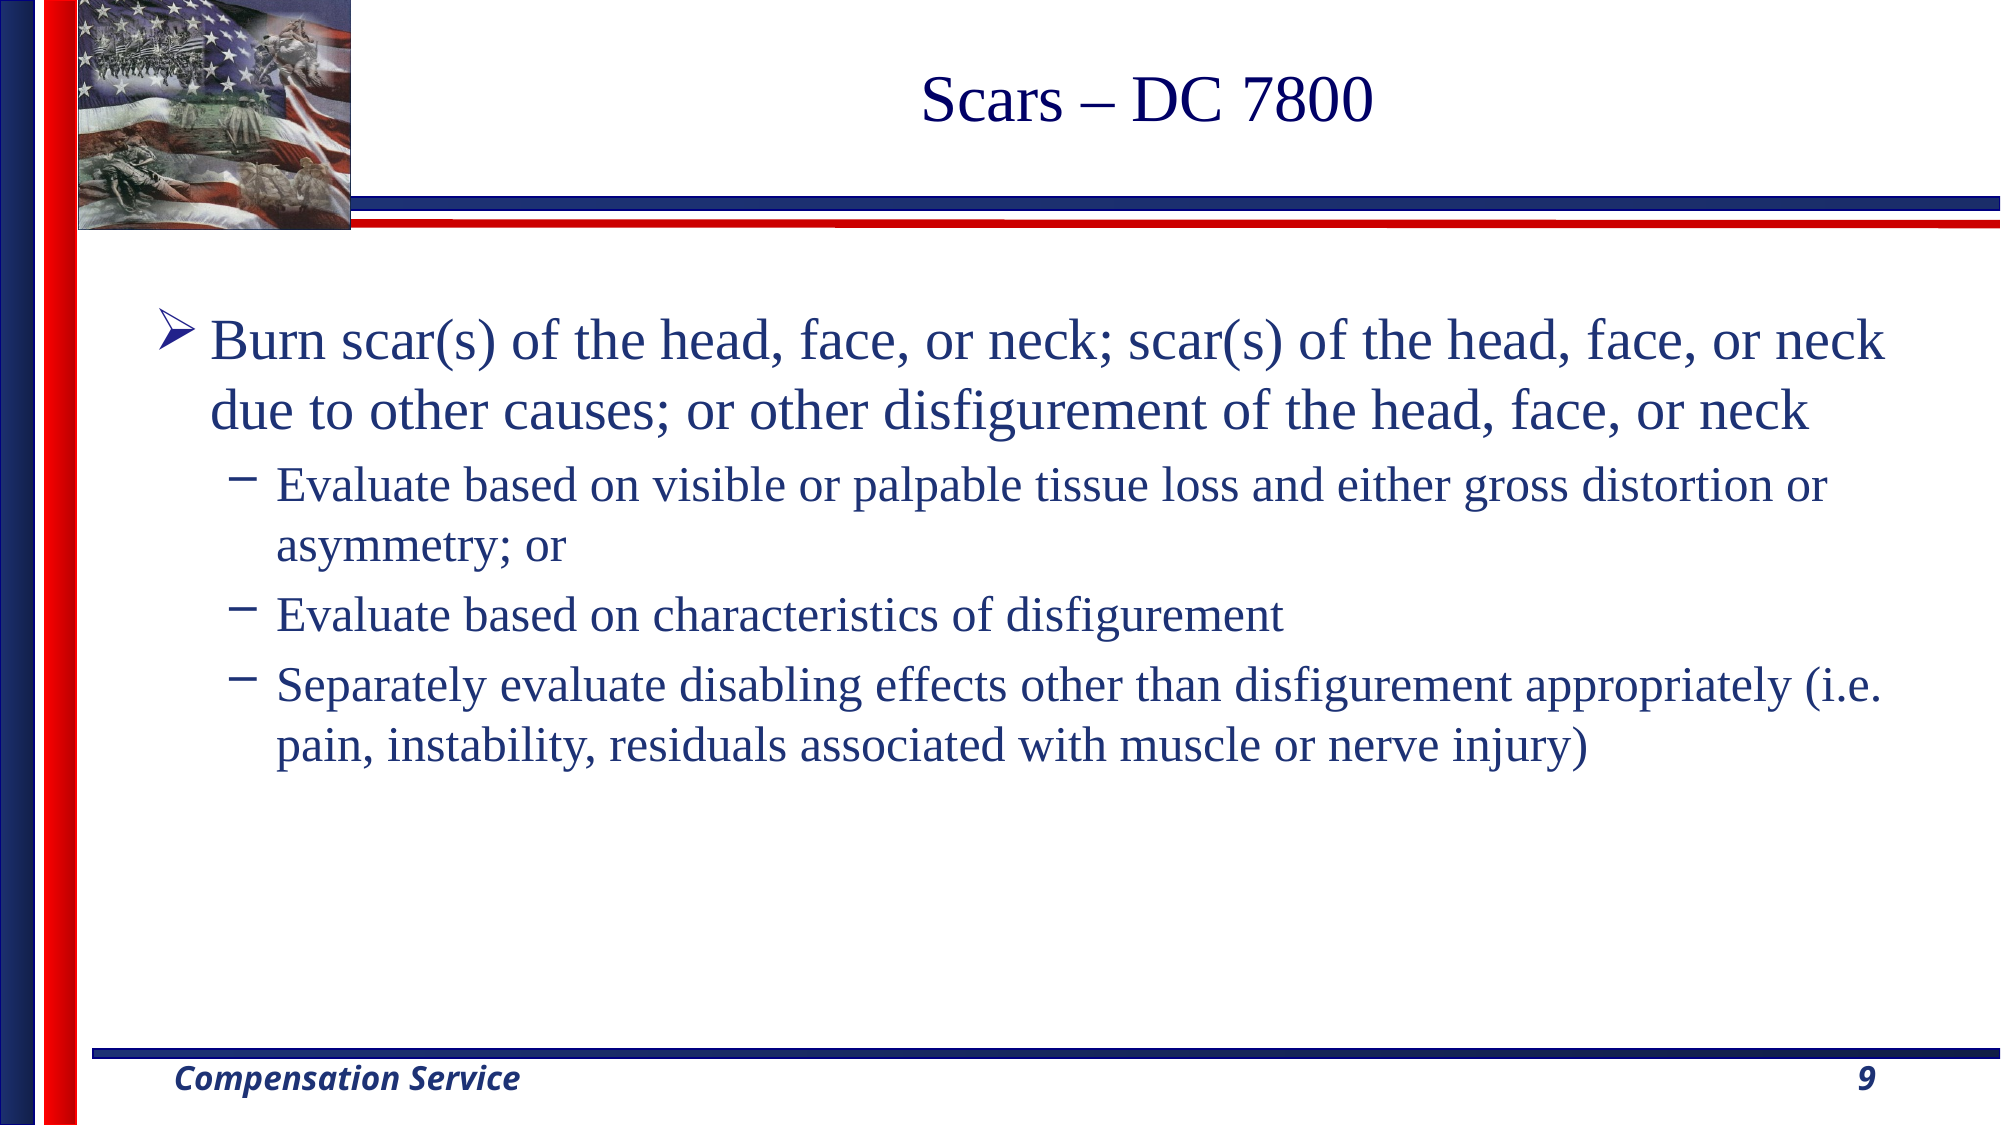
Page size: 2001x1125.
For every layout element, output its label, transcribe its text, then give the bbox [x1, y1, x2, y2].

title Scars – DC 7800 [350, 0, 1946, 190]
slide_number 9 [1733, 1042, 2000, 1118]
picture [78, 0, 351, 230]
list Burn scar(s) of the head, face, or neck; scar(s) of the head, face, or neck due to other causes; or other disfigurement of the head, face, or neck Evaluate based on visible or palpable tissue loss and either gross distortion or asymmetry; or Evaluate based on characteristics of disfigurement Separately evaluate disabling effects other than disfigurement appropriately (i.e. pain, instability, residuals associated with muscle or nerve injury) [138, 293, 1935, 993]
